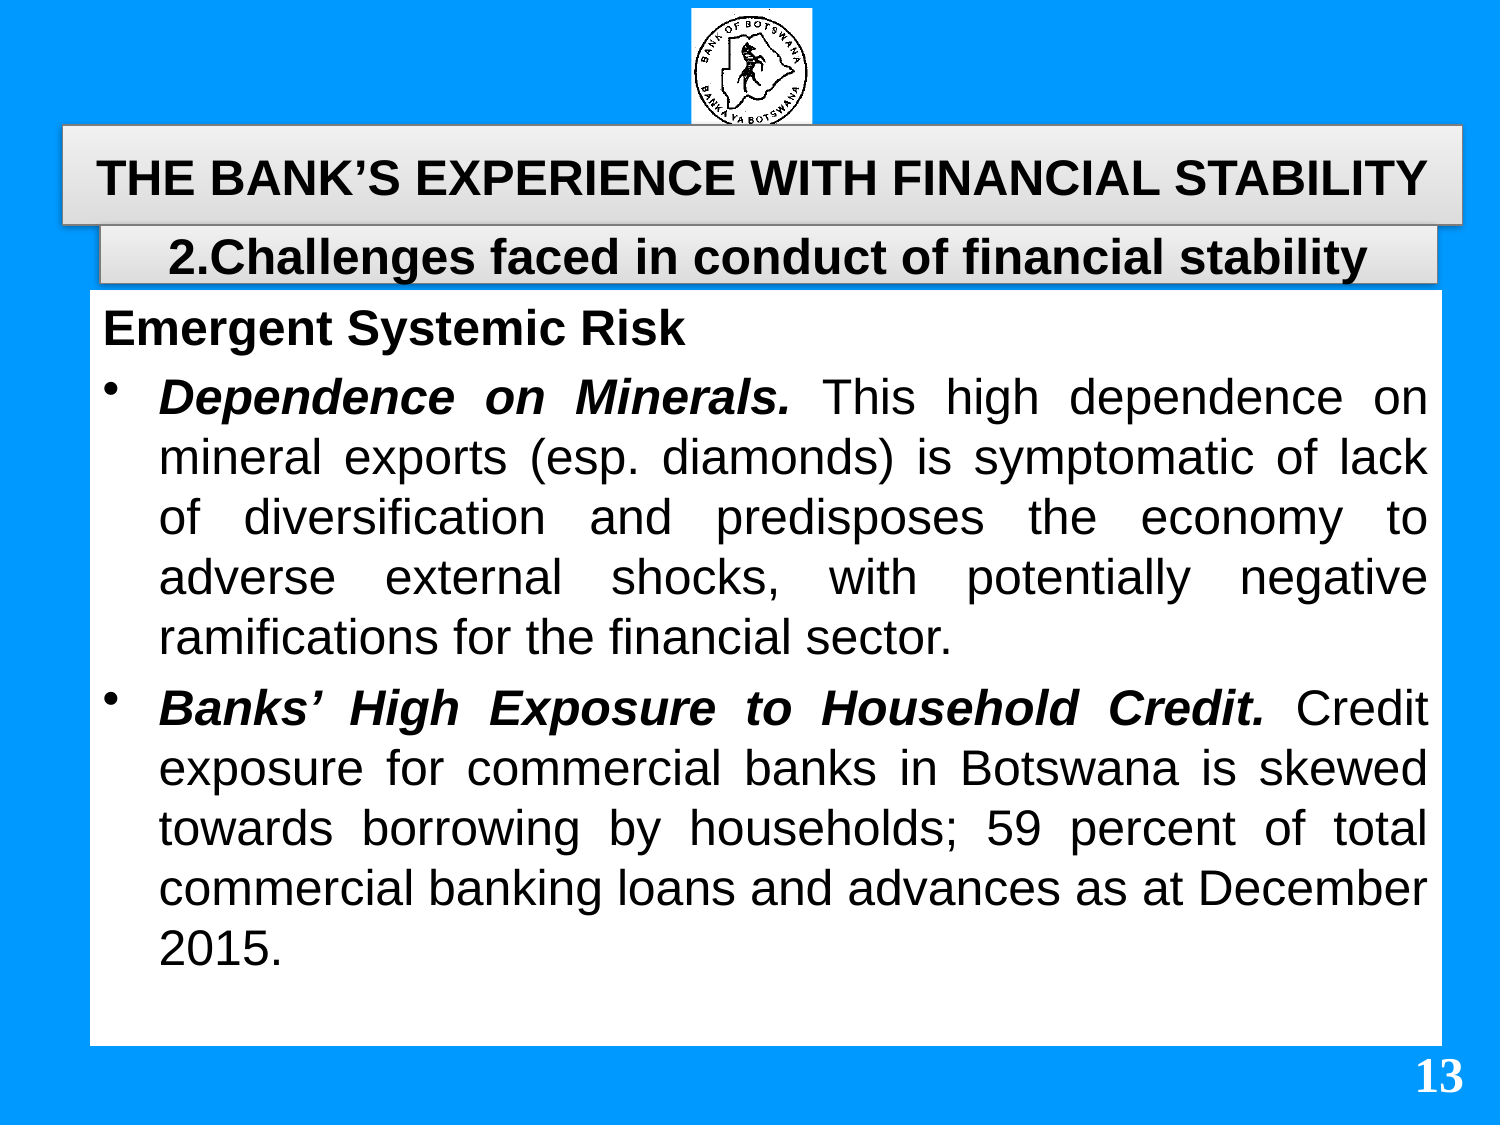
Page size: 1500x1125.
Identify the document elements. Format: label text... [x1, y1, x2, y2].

picture [691, 8, 813, 124]
list Emergent Systemic Risk Dependence on Minerals. This high dependence on mineral exports (esp. diamonds) is symptomatic of lack of diversification and predisposes the economy to adverse external shocks, with potentially negative ramifications for the financial sector. Banks’ High Exposure to Household Credit. Credit exposure for commercial banks in Botswana is skewed towards borrowing by households; 59 percent of total commercial banking loans and advances as at December 2015. [85, 285, 1446, 1050]
text_box 2.Challenges faced in conduct of financial stability [99, 224, 1438, 284]
title The Bank’s Experience with Financial Stability [62, 124, 1463, 226]
